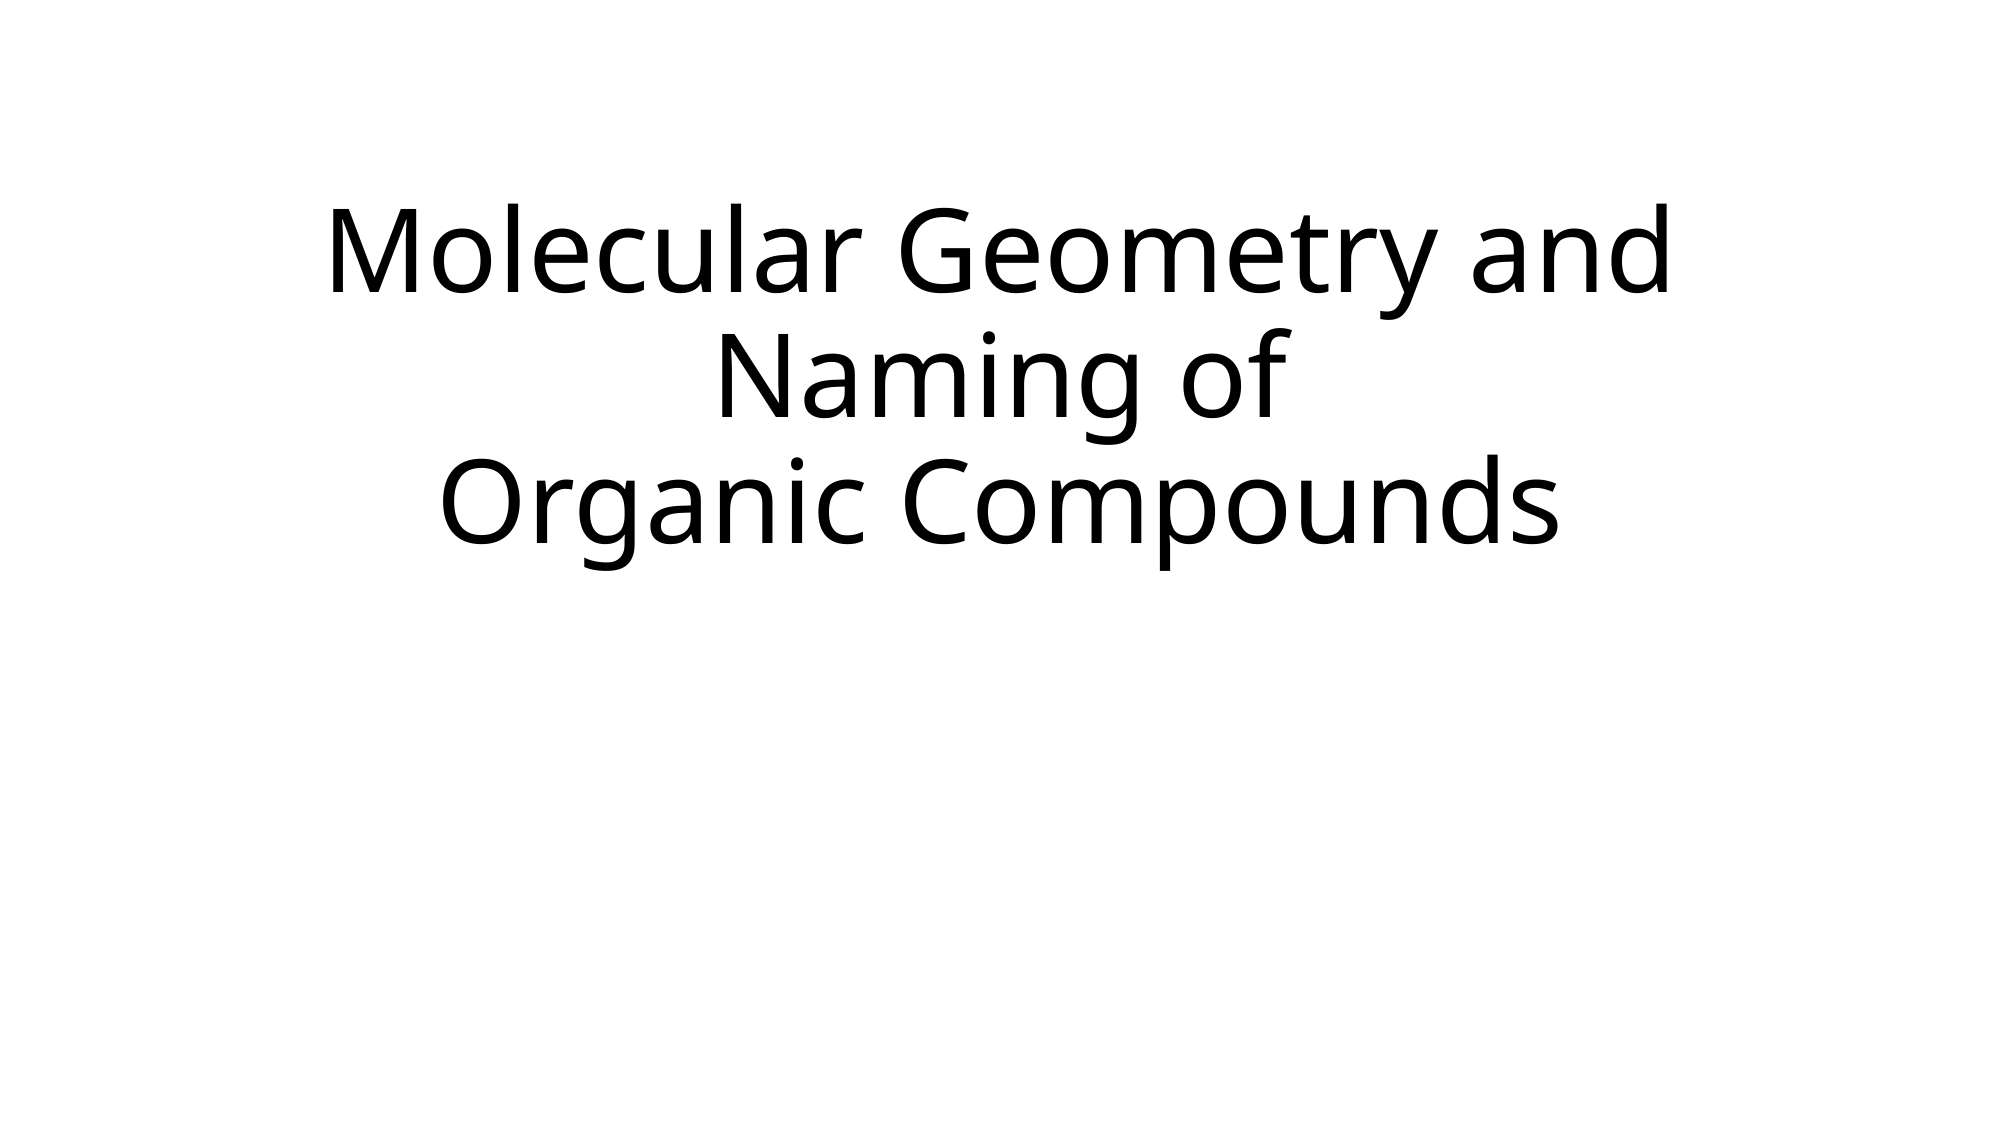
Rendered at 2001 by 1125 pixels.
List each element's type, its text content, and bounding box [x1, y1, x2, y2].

title Molecular Geometry and Naming of Organic Compounds [249, 184, 1750, 576]
